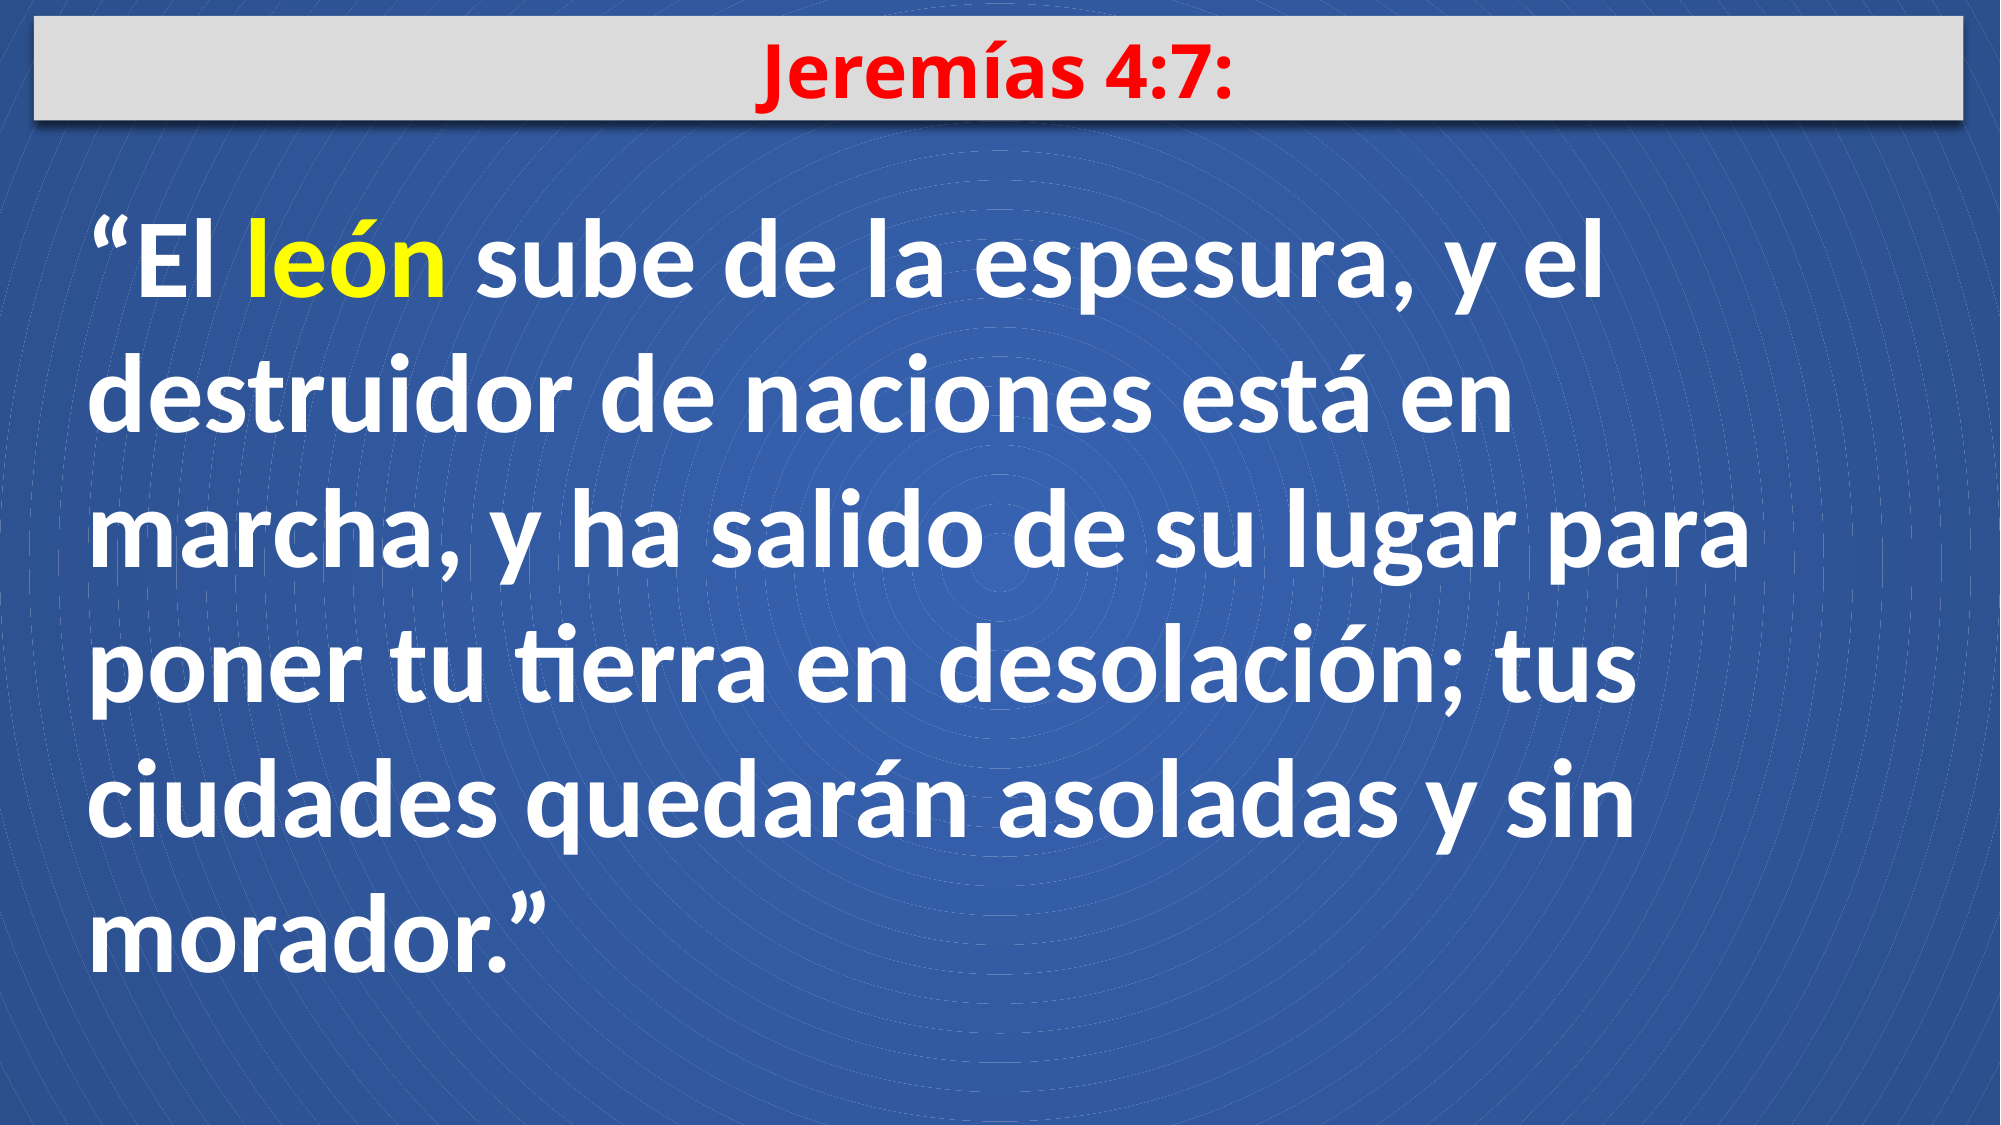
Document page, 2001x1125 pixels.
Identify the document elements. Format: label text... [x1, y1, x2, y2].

text_box Jeremías 4:7: [33, 15, 1964, 121]
text_box “El león sube de la espesura, y el destruidor de naciones está en marcha, y ha salido de su lugar para poner tu tierra en desolación; tus ciudades quedarán asoladas y sin morador.” [72, 177, 1926, 1003]
